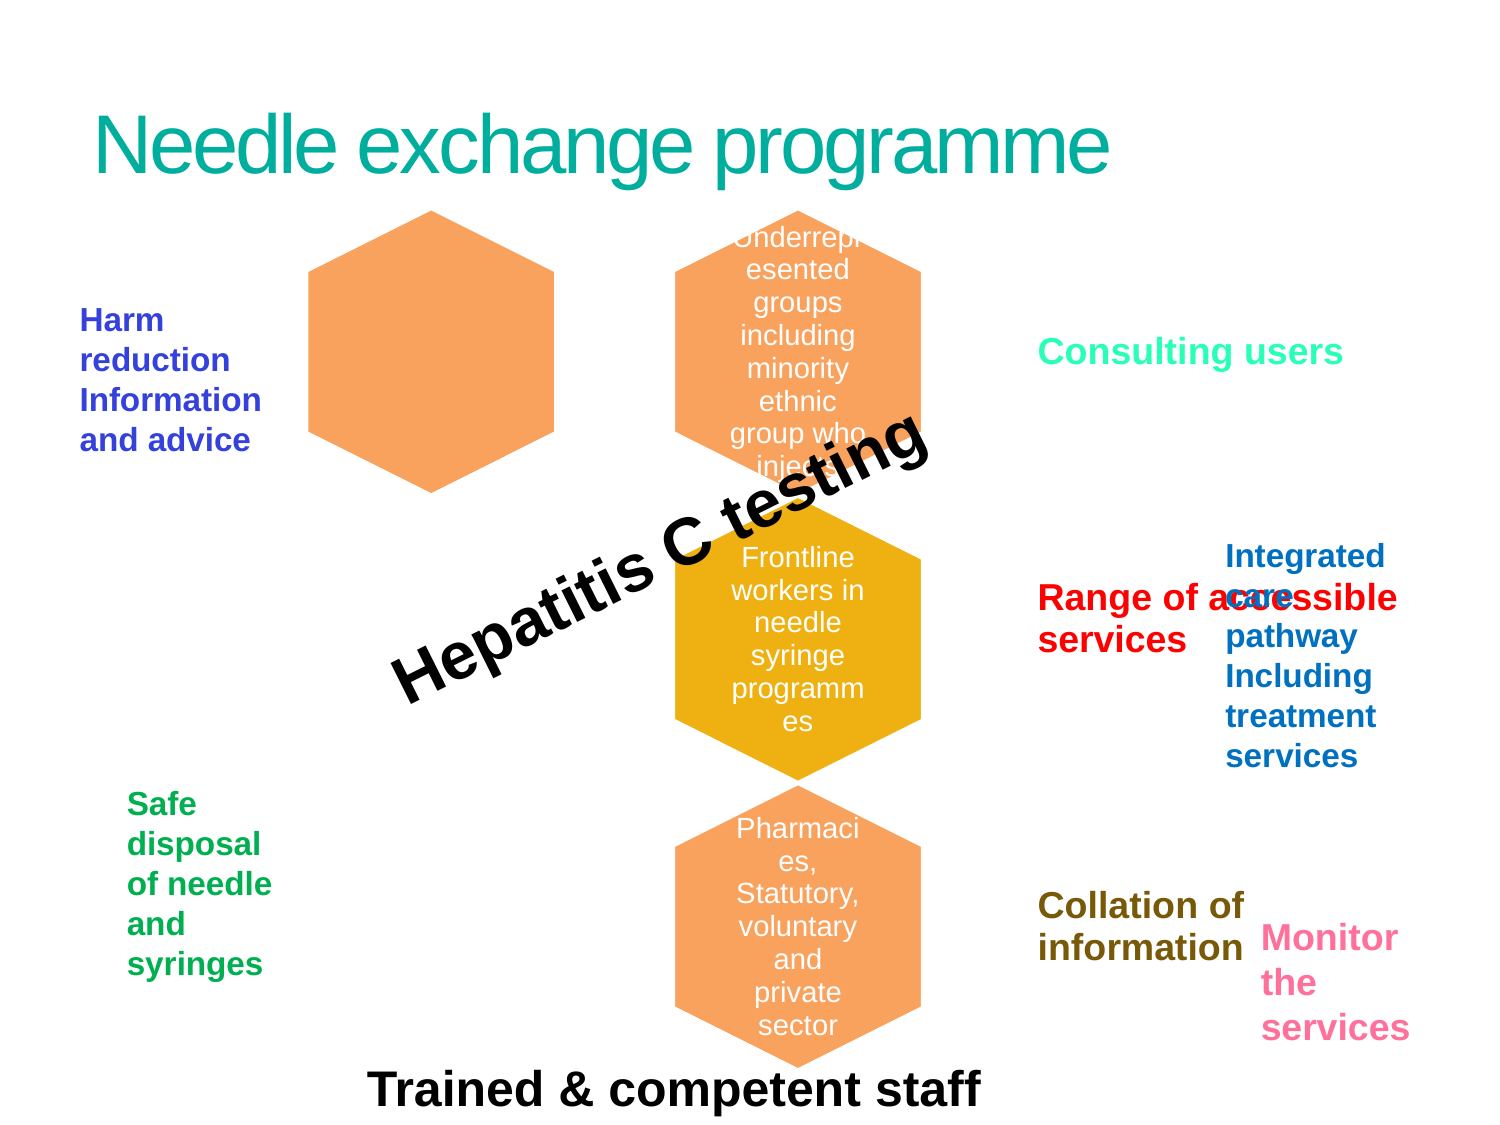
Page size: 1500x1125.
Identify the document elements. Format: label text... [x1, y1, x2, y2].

title Needle exchange programme [92, 90, 1410, 197]
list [52, 207, 1459, 1071]
text_box Trained & competent staff [352, 1079, 1025, 1124]
